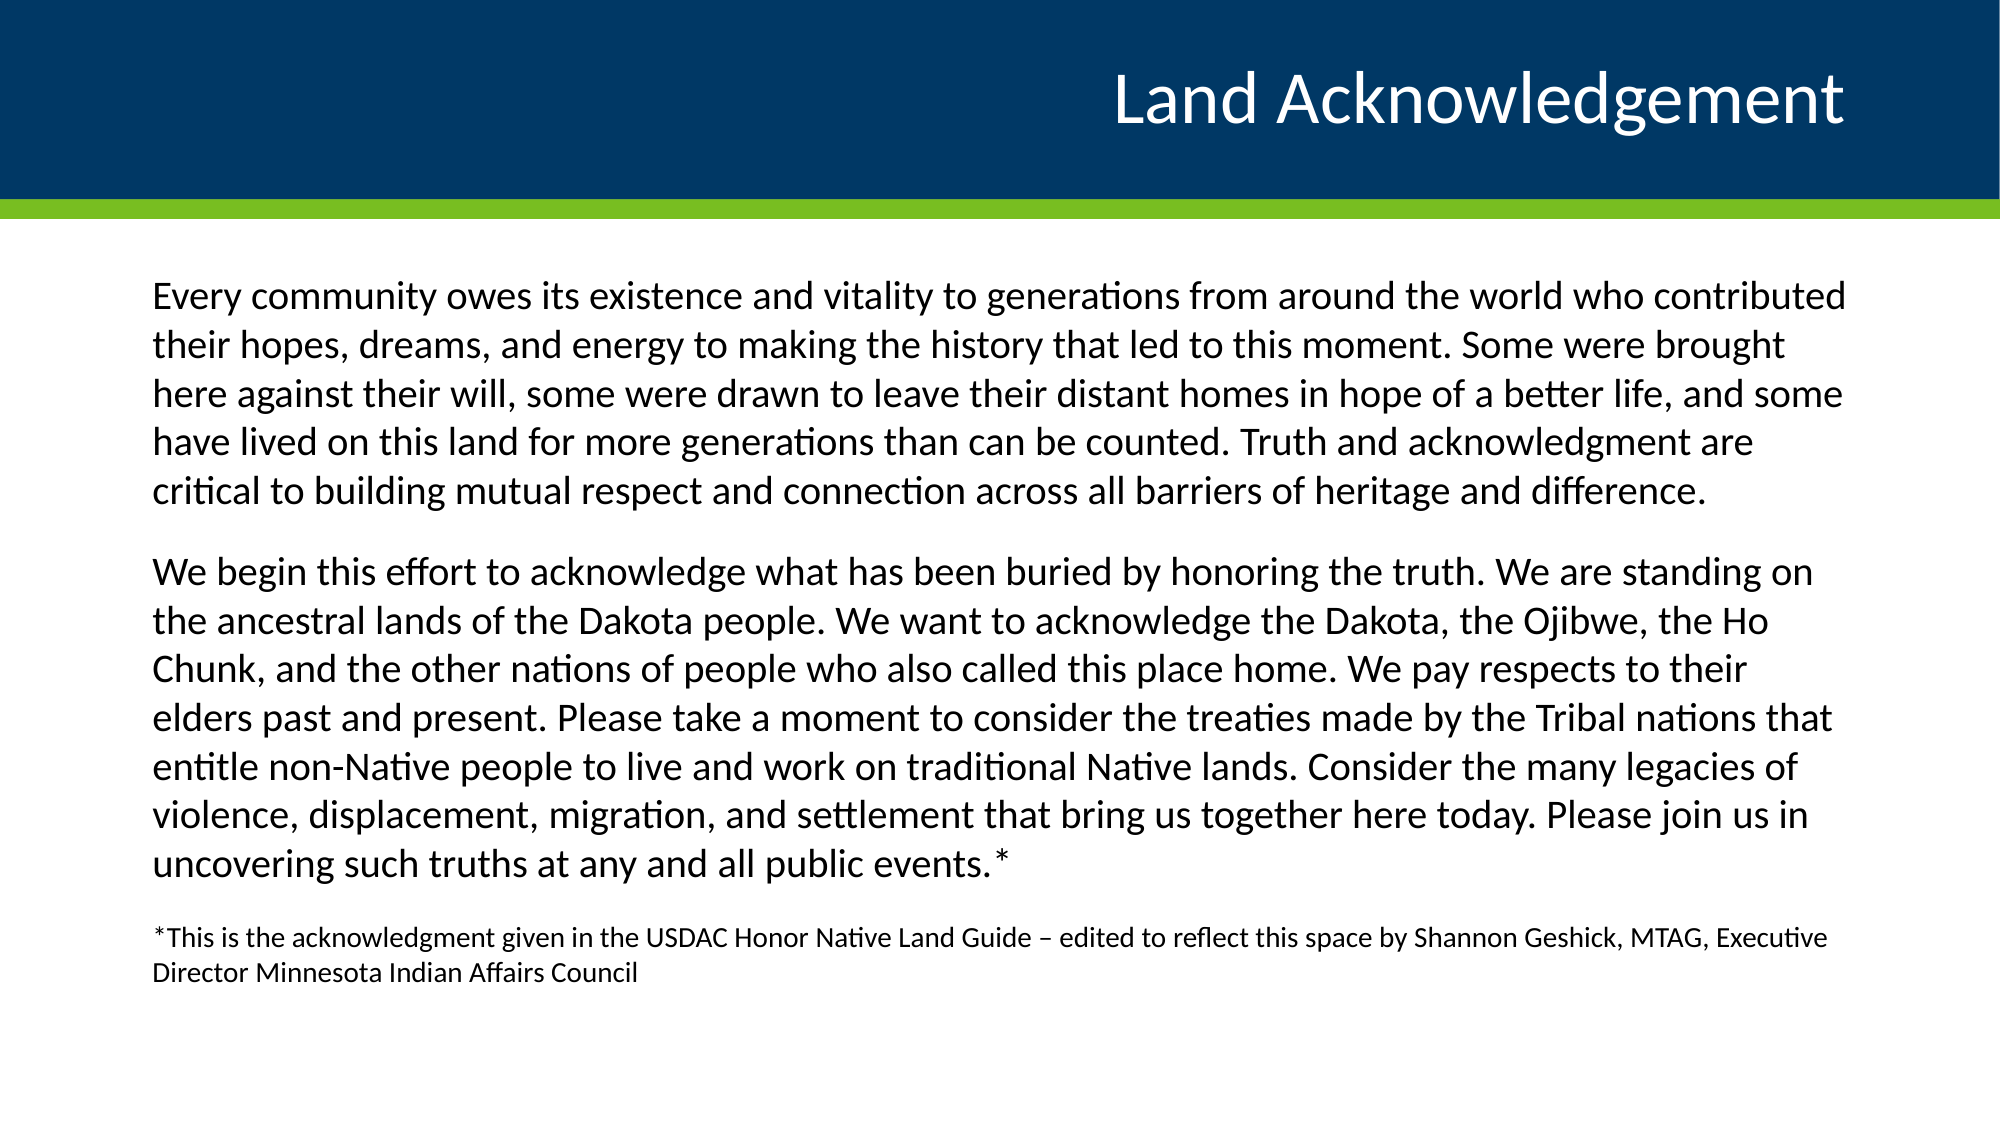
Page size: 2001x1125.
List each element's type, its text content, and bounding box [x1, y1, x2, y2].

title Land Acknowledgement [137, 0, 1863, 200]
list Every community owes its existence and vitality to generations from around the world who contributed their hopes, dreams, and energy to making the history that led to this moment. Some were brought here against their will, some were drawn to leave their distant homes in hope of a better life, and some have lived on this land for more generations than can be counted. Truth and acknowledgment are critical to building mutual respect and connection across all barriers of heritage and difference. We begin this effort to acknowledge what has been buried by honoring the truth. We are standing on the ancestral lands of the Dakota people. We want to acknowledge the Dakota, the Ojibwe, the Ho Chunk, and the other nations of people who also called this place home. We pay respects to their elders past and present. Please take a moment to consider the treaties made by the Tribal nations that entitle non-Native people to live and work on traditional Native lands. Consider the many legacies of violence, displacement, migration, and settlement that bring us together here today. Please join us in uncovering such truths at any and all public events.* *This is the acknowledgment given in the USDAC Honor Native Land Guide – edited to reflect this space by Shannon Geshick, MTAG, Executive Director Minnesota Indian Affairs Council [137, 261, 1863, 1014]
